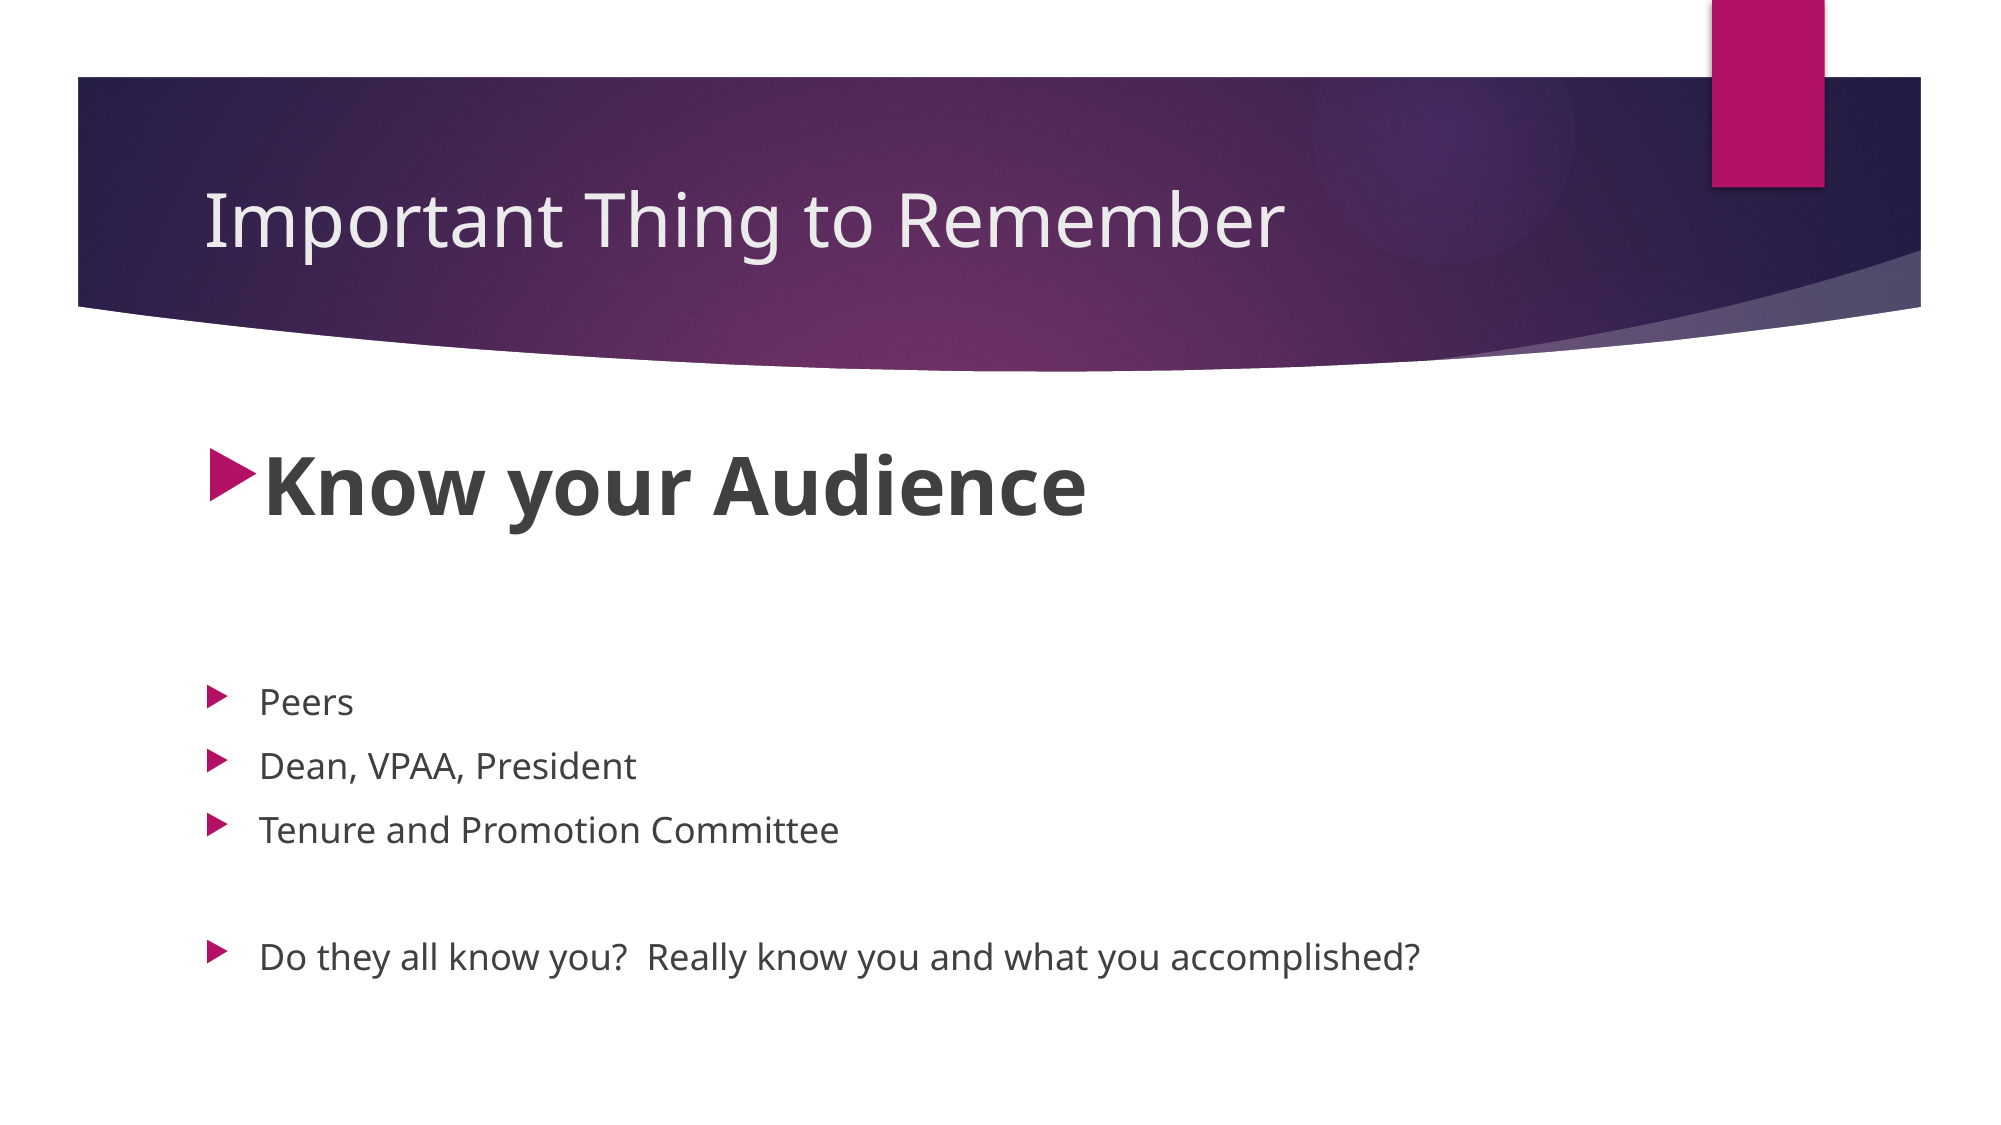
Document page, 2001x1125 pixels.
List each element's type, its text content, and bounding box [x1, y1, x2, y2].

list Know your Audience Peers Dean, VPAA, President Tenure and Promotion Committee Do they all know you? Really know you and what you accomplished? [189, 427, 1638, 988]
title Important Thing to Remember [189, 159, 1627, 276]
